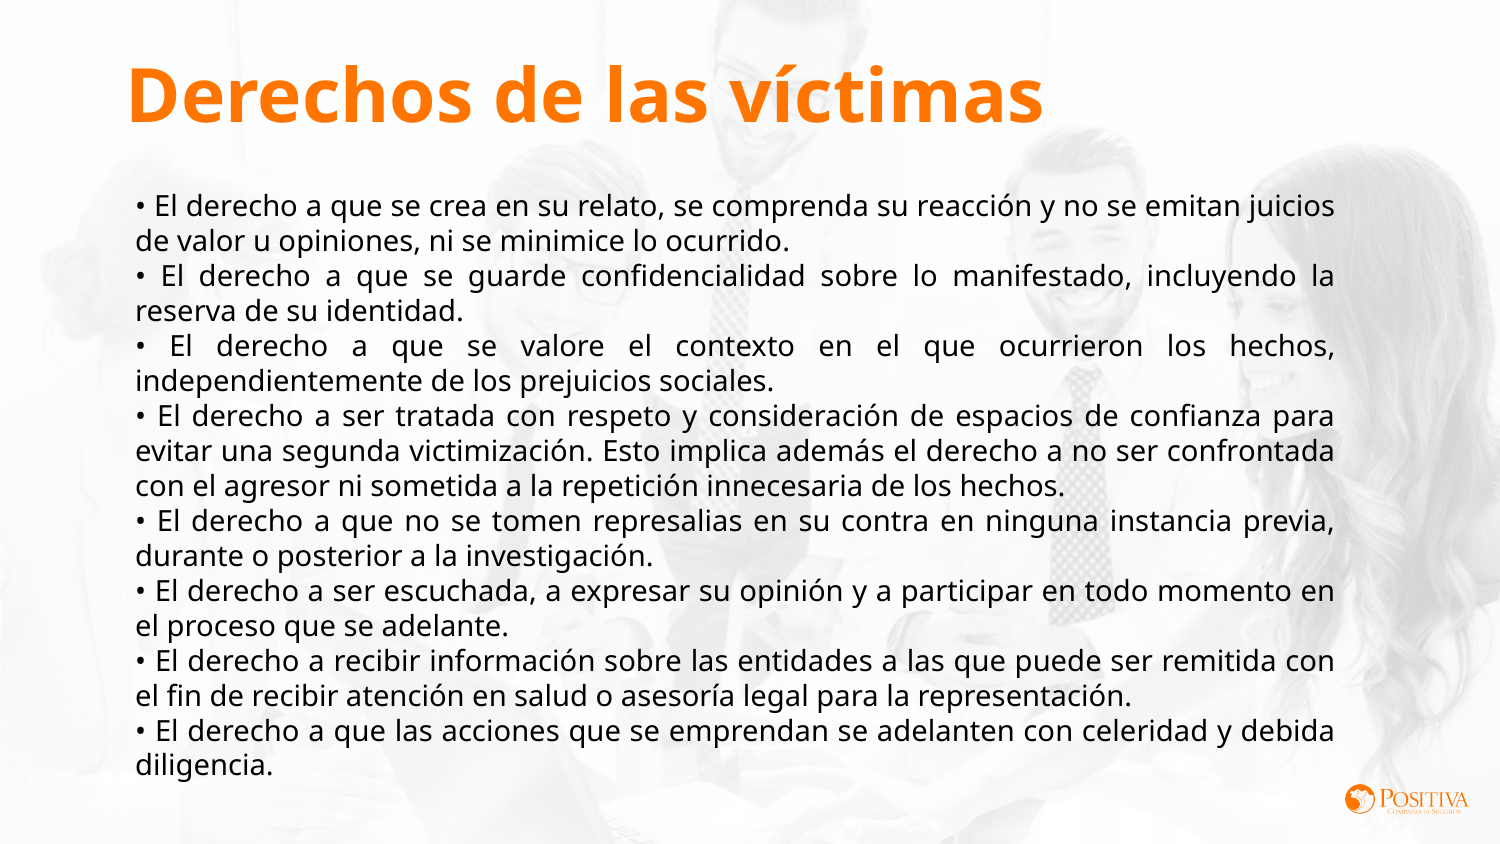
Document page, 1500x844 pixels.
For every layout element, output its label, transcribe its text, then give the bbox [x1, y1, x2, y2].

text_box • El derecho a que se crea en su relato, se comprenda su reacción y no se emitan juicios de valor u opiniones, ni se minimice lo ocurrido. • El derecho a que se guarde confidencialidad sobre lo manifestado, incluyendo la reserva de su identidad. • El derecho a que se valore el contexto en el que ocurrieron los hechos, independientemente de los prejuicios sociales. • El derecho a ser tratada con respeto y consideración de espacios de confianza para evitar una segunda victimización. Esto implica además el derecho a no ser confrontada con el agresor ni sometida a la repetición innecesaria de los hechos. • El derecho a que no se tomen represalias en su contra en ninguna instancia previa, durante o posterior a la investigación. • El derecho a ser escuchada, a expresar su opinión y a participar en todo momento en el proceso que se adelante. • El derecho a recibir información sobre las entidades a las que puede ser remitida con el fin de recibir atención en salud o asesoría legal para la representación. • El derecho a que las acciones que se emprendan se adelanten con celeridad y debida diligencia. [120, 180, 1352, 790]
text_box Derechos de las víctimas [111, 47, 1061, 145]
picture [1345, 784, 1469, 814]
